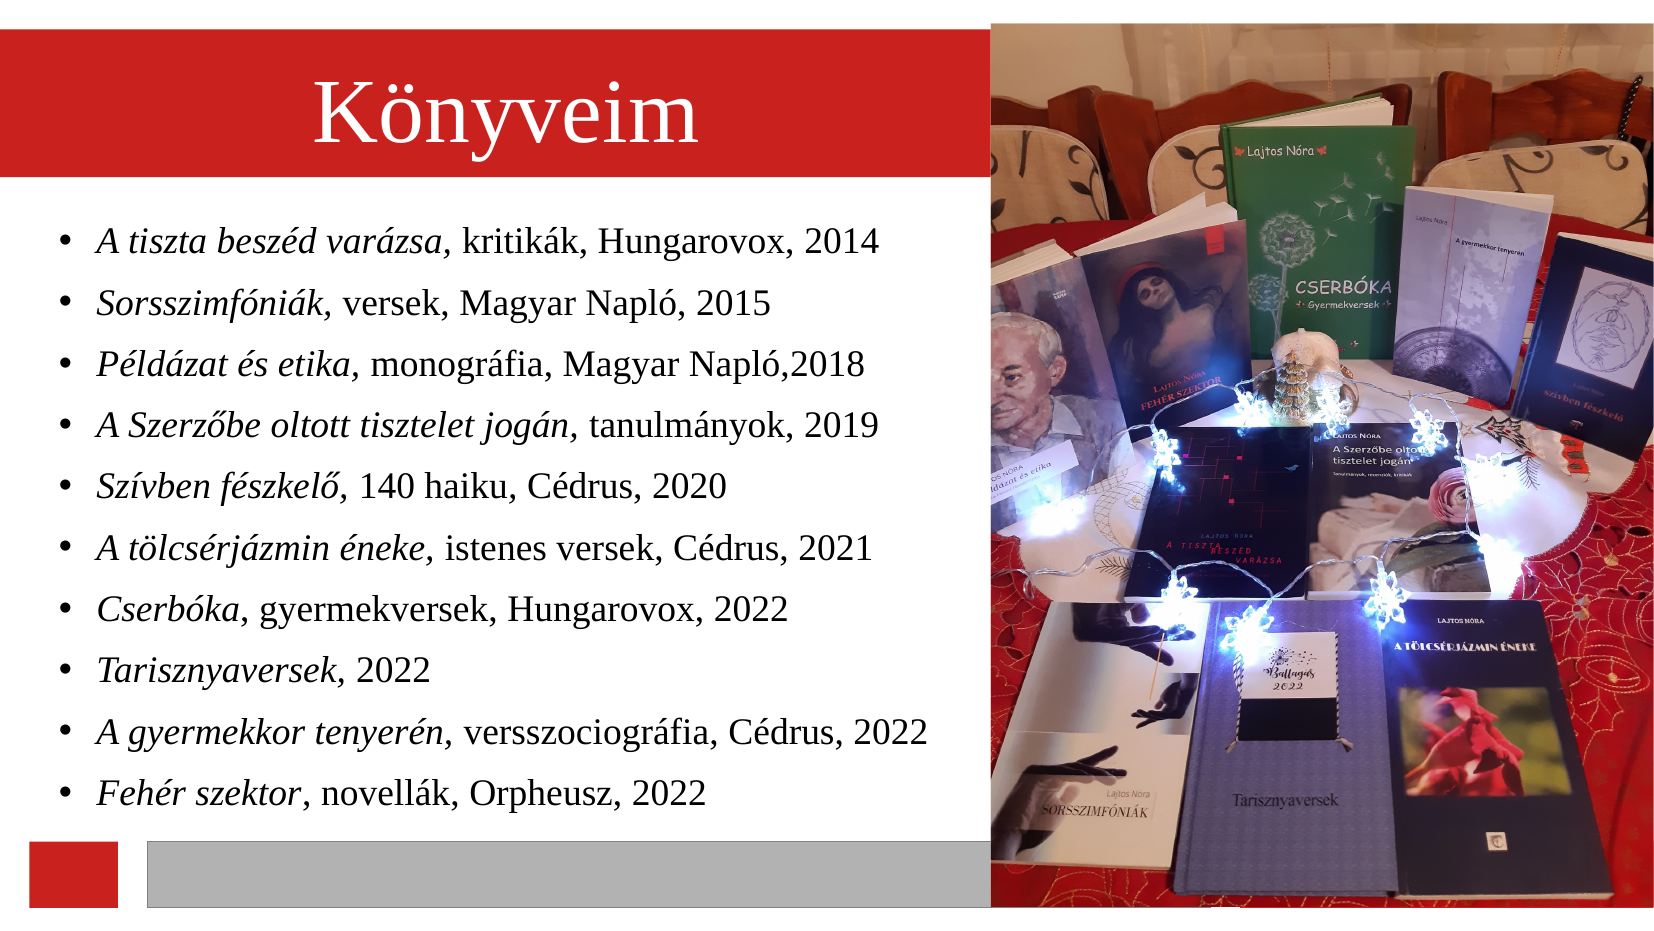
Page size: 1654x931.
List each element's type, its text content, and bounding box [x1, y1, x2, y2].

subtitle A tiszta beszéd varázsa, kritikák, Hungarovox, 2014 Sorsszimfóniák, versek, Magyar Napló, 2015 Példázat és etika, monográfia, Magyar Napló,2018 A Szerzőbe oltott tisztelet jogán, tanulmányok, 2019 Szívben fészkelő, 140 haiku, Cédrus, 2020 A tölcsérjázmin éneke, istenes versek, Cédrus, 2021 Cserbóka, gyermekversek, Hungarovox, 2022 Tarisznyaversek, 2022 A gyermekkor tenyerén, versszociográfia, Cédrus, 2022 Fehér szektor, novellák, Orpheusz, 2022 [59, 221, 991, 824]
title Könyveim [59, 44, 991, 163]
picture [879, 25, 1654, 906]
